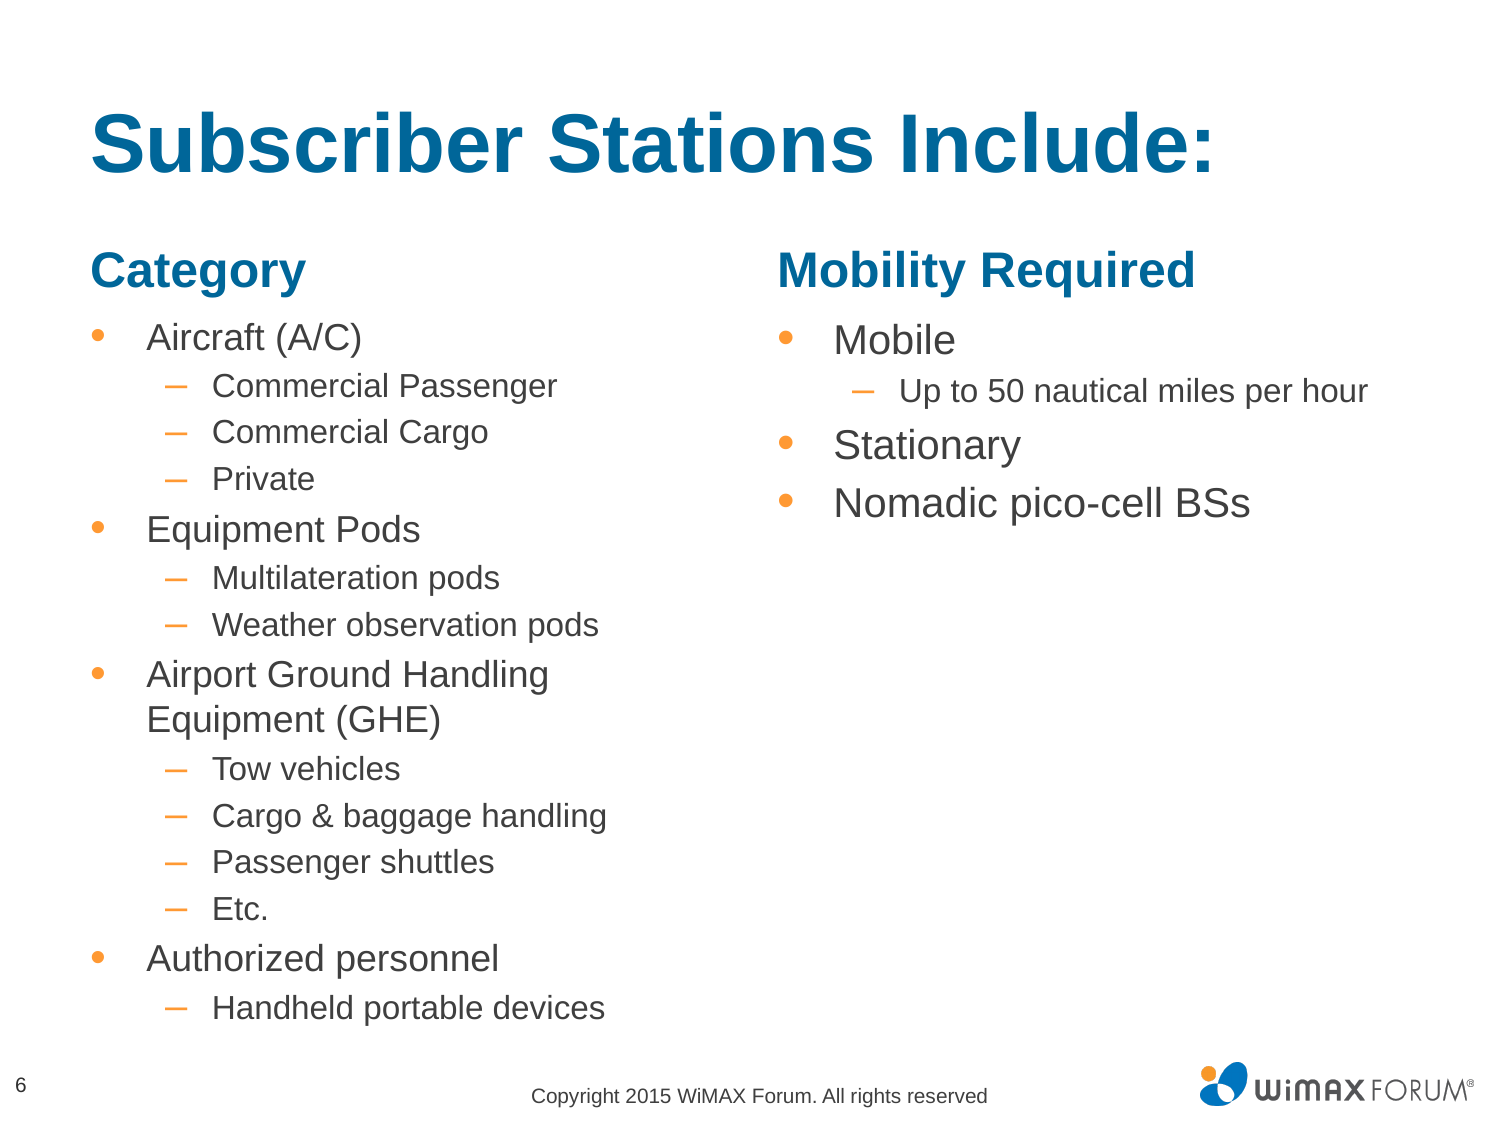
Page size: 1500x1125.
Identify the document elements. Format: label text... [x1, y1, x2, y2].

list Category [75, 233, 738, 304]
list Aircraft (A/C) Commercial Passenger Commercial Cargo Private Equipment Pods Multilateration pods Weather observation pods Airport Ground Handling Equipment (GHE) Tow vehicles Cargo & baggage handling Passenger shuttles Etc. Authorized personnel Handheld portable devices [75, 304, 738, 954]
slide_number 6 [0, 1063, 75, 1124]
title Subscriber Stations Include: [75, 45, 1425, 233]
list Mobility Required [761, 233, 1425, 304]
picture [1200, 1062, 1474, 1106]
list Mobile Up to 50 nautical miles per hour Stationary Nomadic pico-cell BSs [761, 304, 1425, 954]
